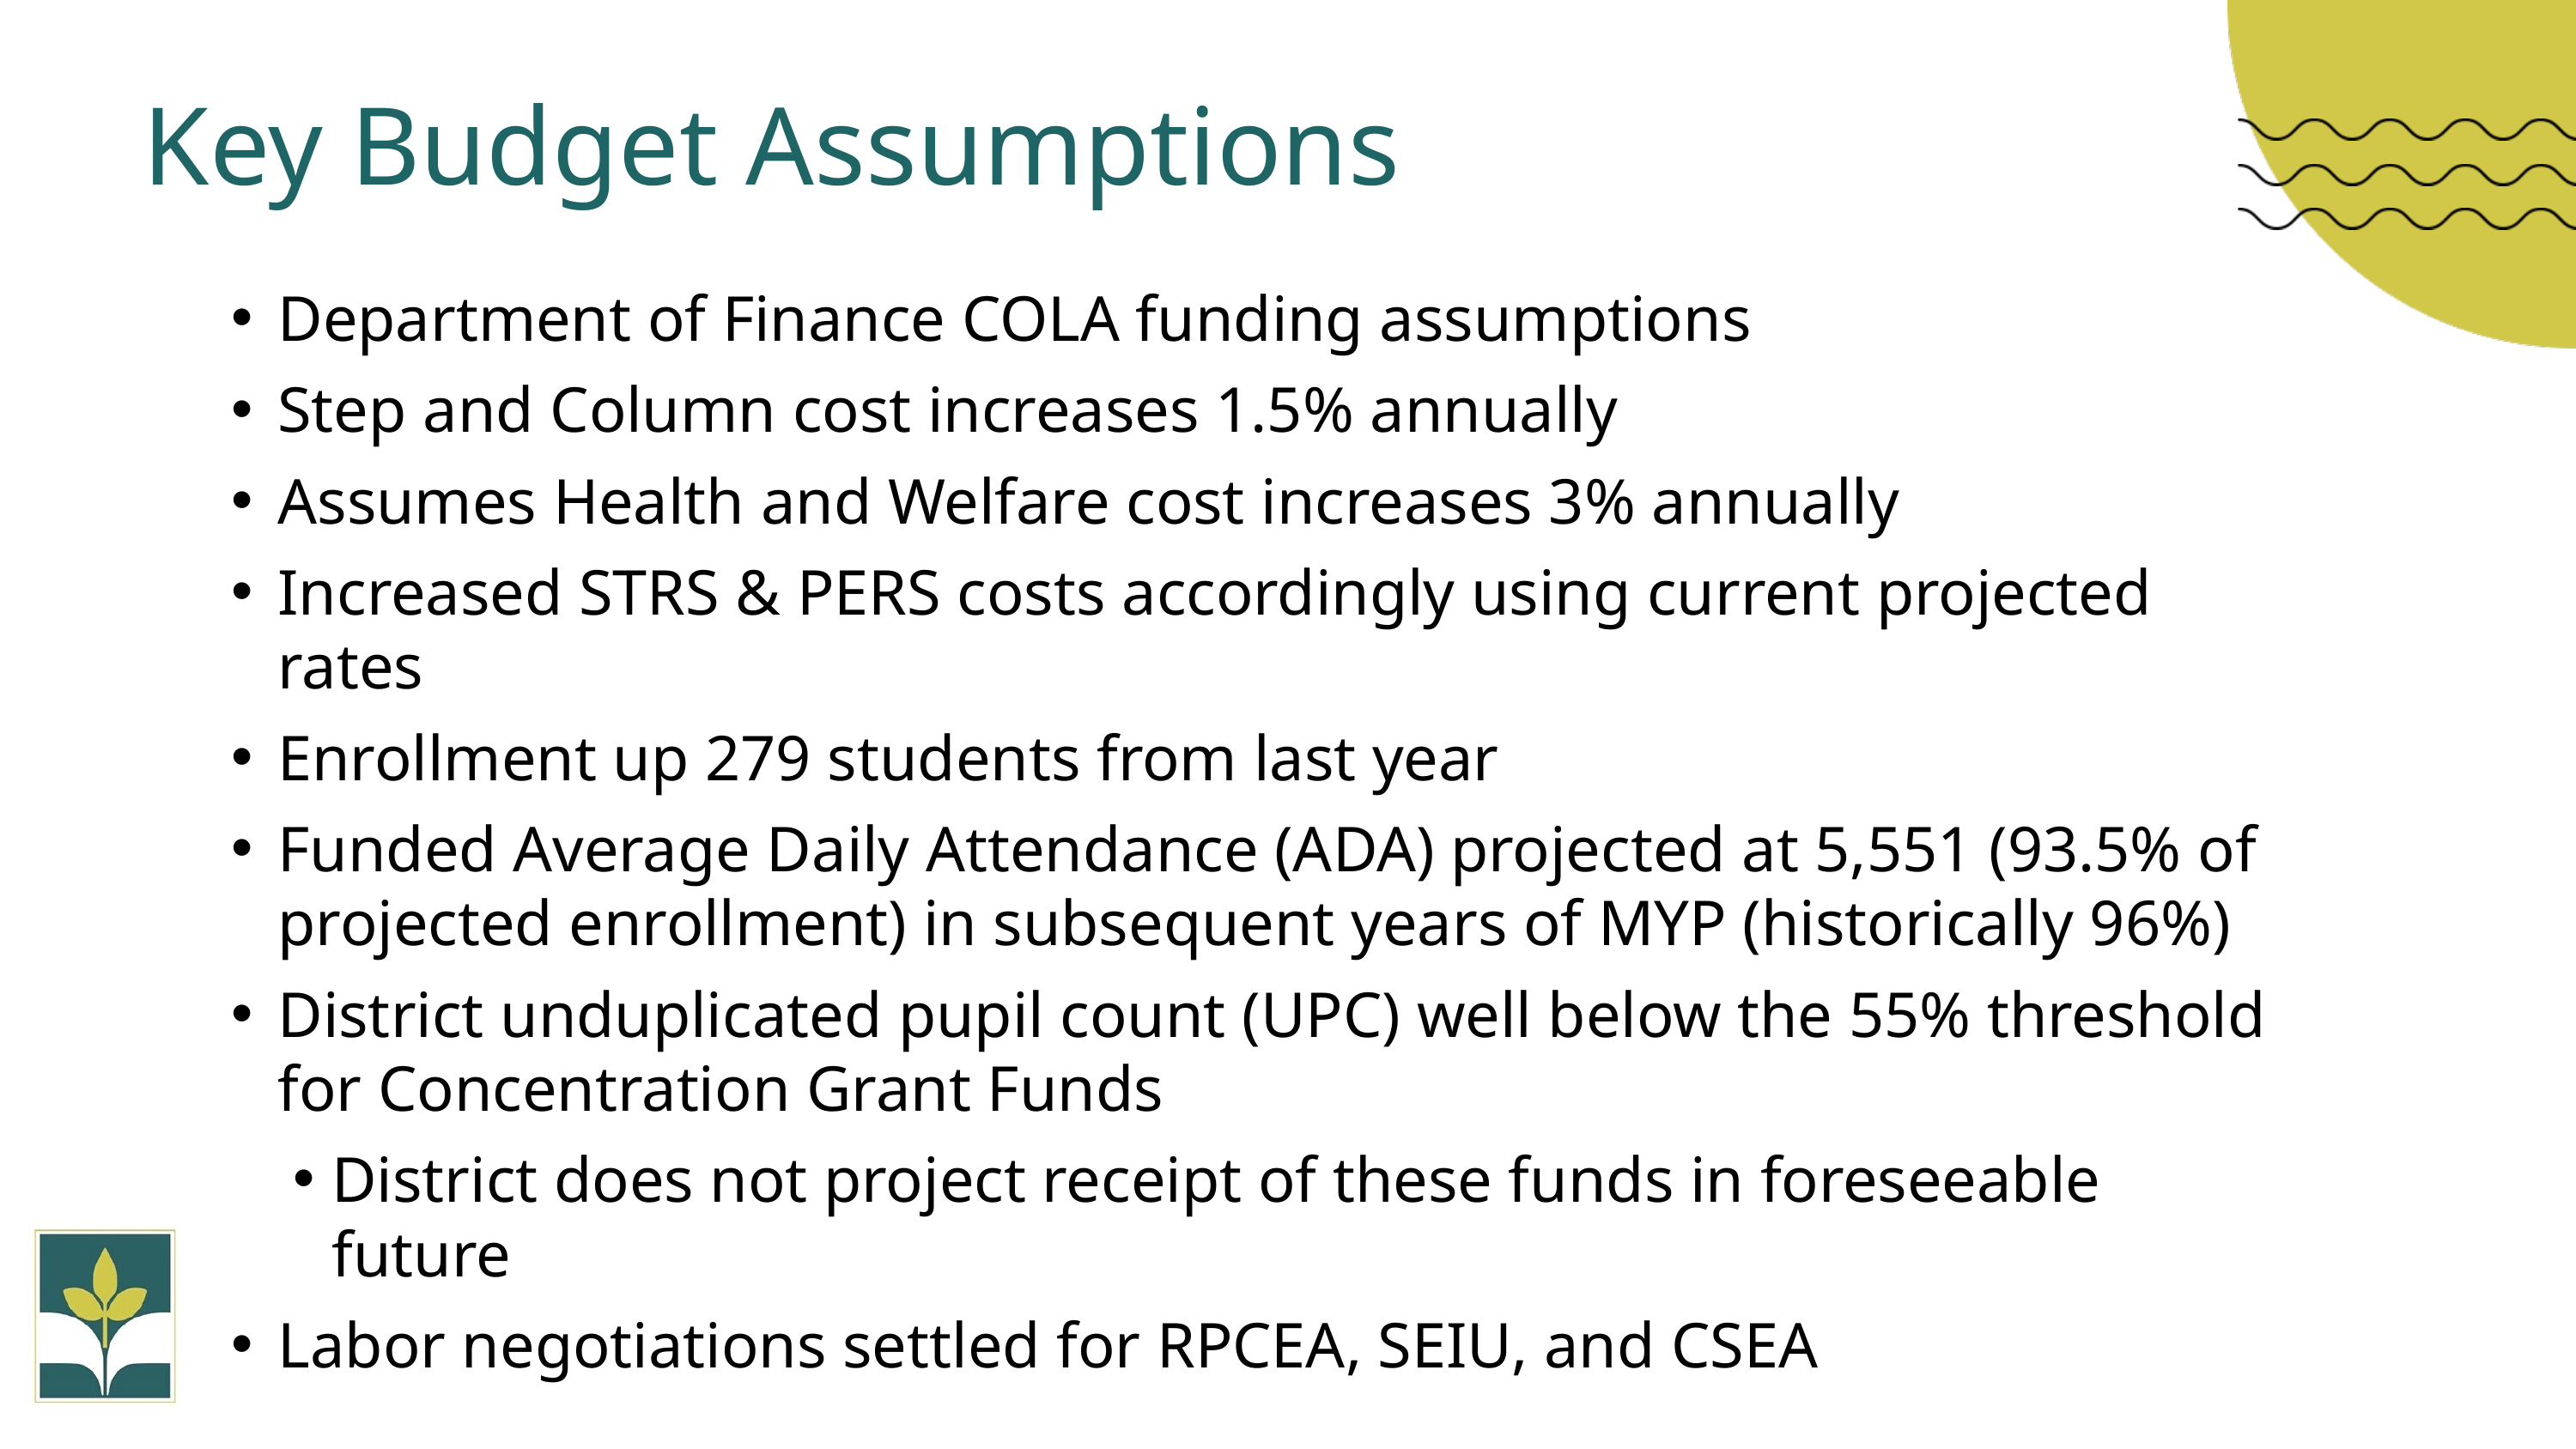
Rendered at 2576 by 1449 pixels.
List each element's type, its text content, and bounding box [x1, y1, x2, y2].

text_box Key Budget Assumptions [143, 52, 1646, 207]
text_box Department of Finance COLA funding assumptions Step and Column cost increases 1.5% annually Assumes Health and Welfare cost increases 3% annually Increased STRS & PERS costs accordingly using current projected rates Enrollment up 279 students from last year Funded Average Daily Attendance (ADA) projected at 5,551 (93.5% of projected enrollment) in subsequent years of MYP (historically 96%) District unduplicated pupil count (UPC) well below the 55% threshold for Concentration Grant Funds District does not project receipt of these funds in foreseeable future Labor negotiations settled for RPCEA, SEIU, and CSEA [218, 273, 2289, 1410]
picture [27, 1225, 183, 1410]
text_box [2238, 118, 2576, 230]
picture [2227, 0, 2576, 349]
